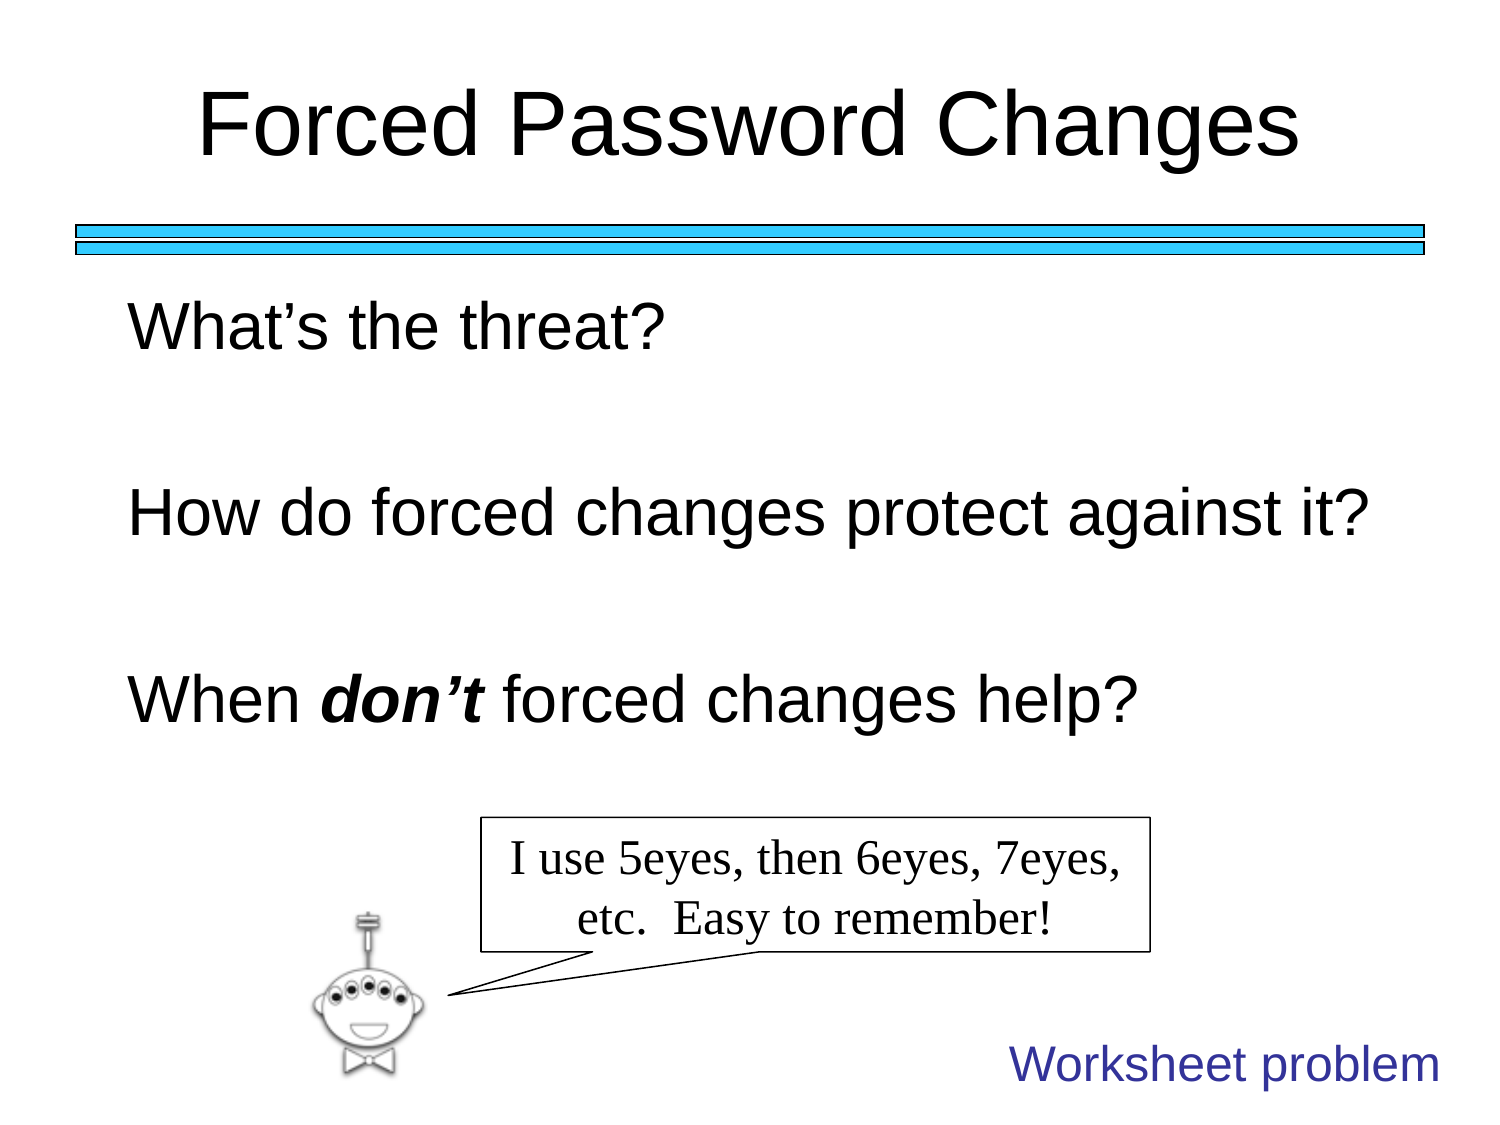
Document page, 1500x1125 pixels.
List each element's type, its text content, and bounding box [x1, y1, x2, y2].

picture [299, 901, 438, 1090]
list What’s the threat? How do forced changes protect against it? When don’t forced changes help? [112, 275, 1388, 1000]
text_box Worksheet problem [987, 1024, 1463, 1099]
title Forced Password Changes [112, 24, 1388, 213]
text_box I use 5eyes, then 6eyes, 7eyes, etc. Easy to remember! [448, 817, 1151, 996]
